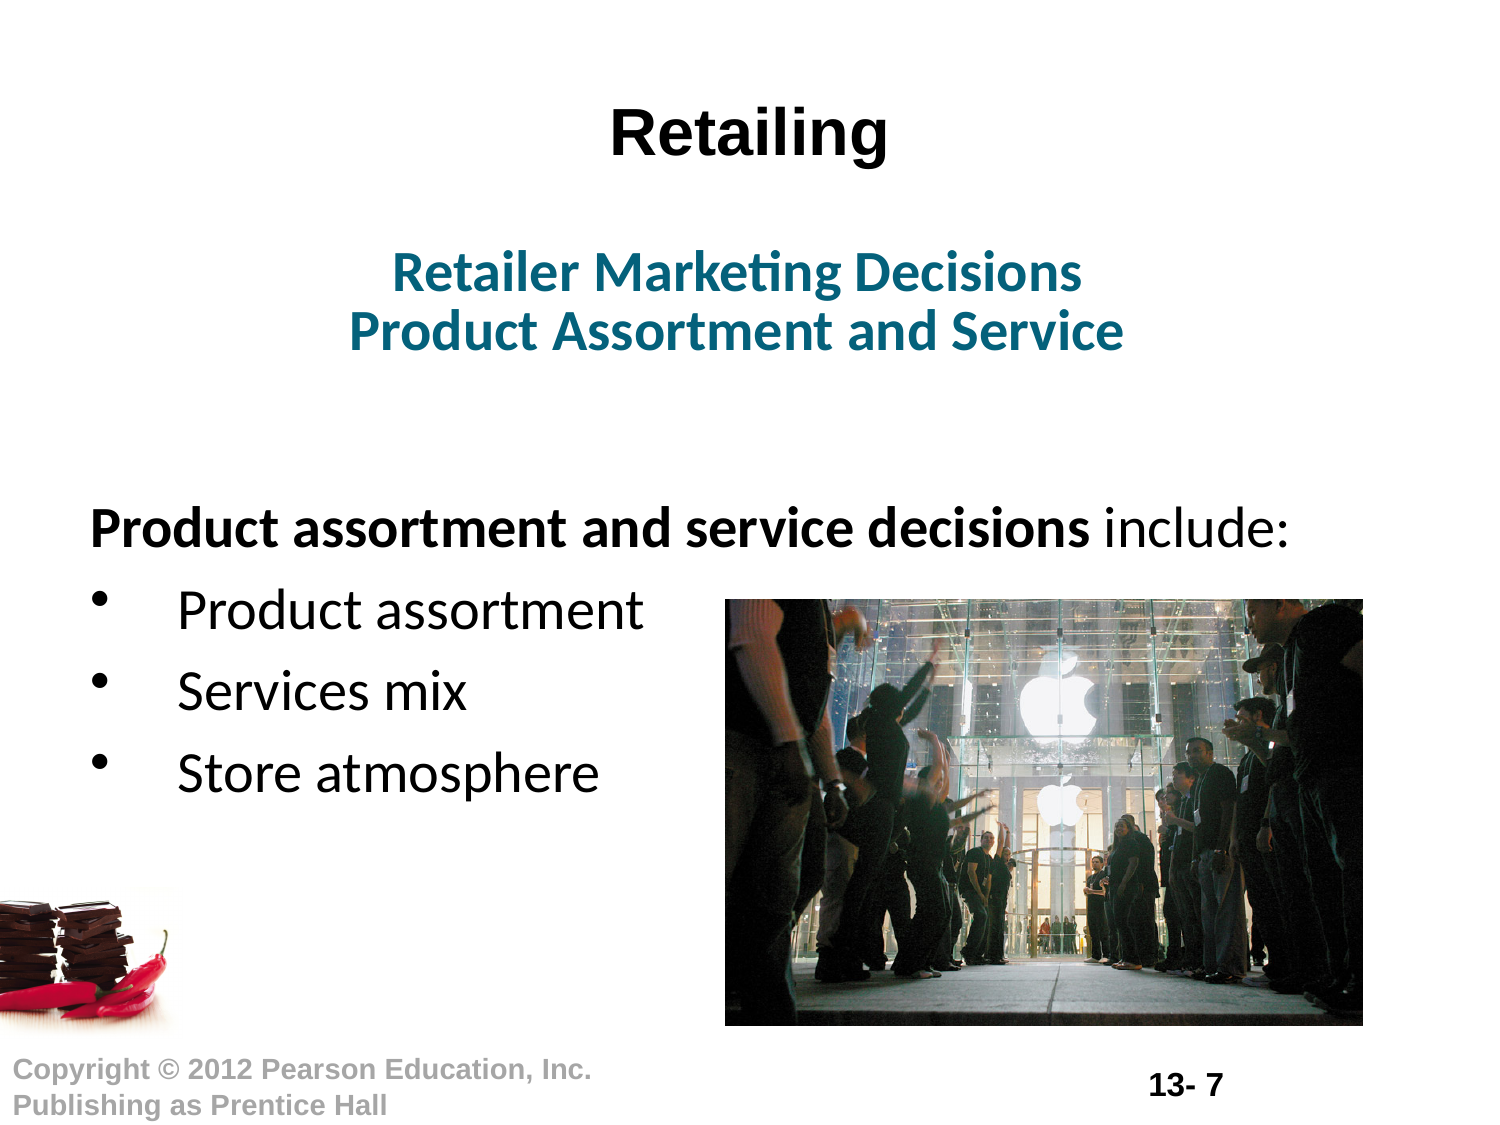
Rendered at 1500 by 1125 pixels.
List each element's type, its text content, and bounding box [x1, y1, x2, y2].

title Retailing [112, 37, 1388, 226]
picture [0, 887, 74, 1039]
list Product assortment and service decisions include: Product assortment Services mix Store atmosphere [74, 399, 1351, 1076]
picture [724, 599, 1363, 1026]
list Retailer Marketing Decisions Product Assortment and Service [149, 237, 1326, 301]
